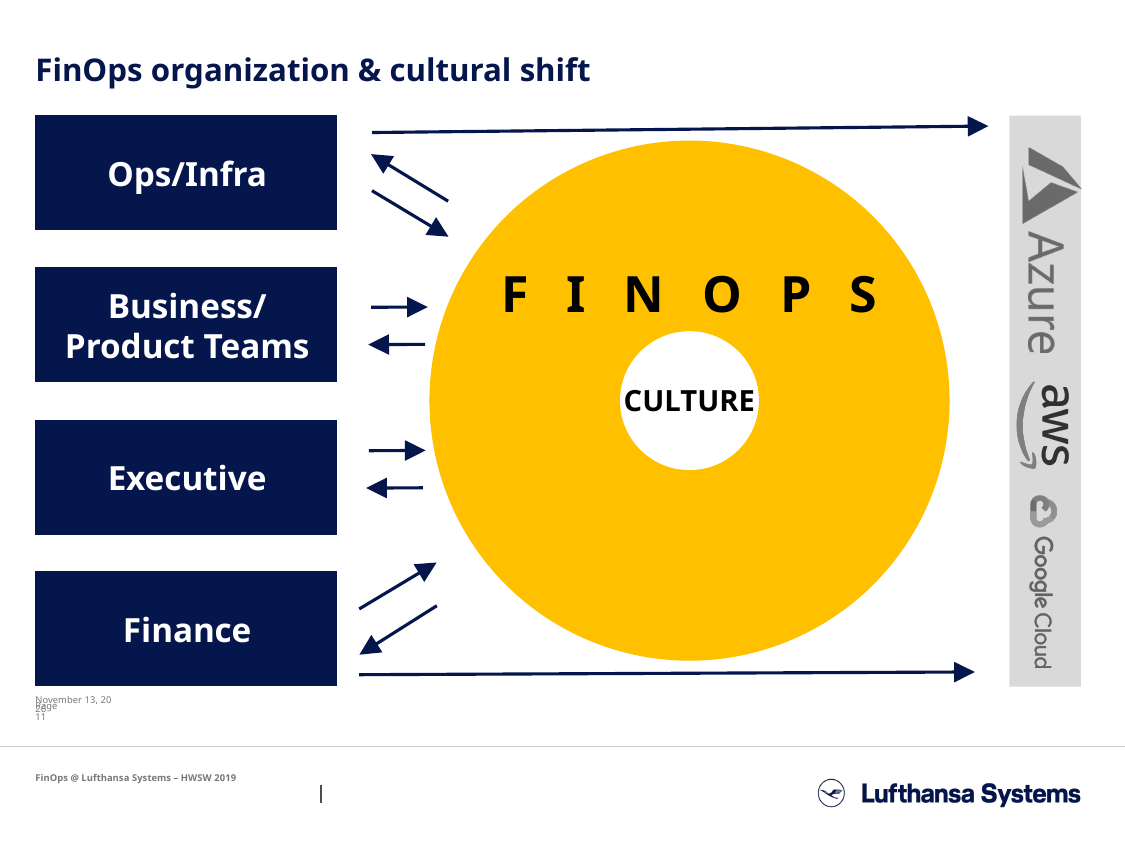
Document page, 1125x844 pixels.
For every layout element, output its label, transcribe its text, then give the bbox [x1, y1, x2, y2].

picture [957, 496, 1125, 668]
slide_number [35, 694, 115, 707]
text_box Executive [35, 420, 337, 535]
text_box Finance [35, 571, 337, 686]
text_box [370, 154, 449, 202]
text_box [1009, 115, 1081, 220]
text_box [372, 126, 989, 133]
text_box [1009, 280, 1081, 398]
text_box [359, 562, 437, 605]
picture [949, 148, 1125, 353]
text_box [1009, 451, 1081, 567]
text_box CULTURE [608, 375, 770, 426]
footer FinOps @ Lufthansa Systems – HWSW 2019 [35, 772, 302, 784]
title FinOps organization & cultural shift [35, 49, 1081, 145]
text_box [623, 426, 756, 472]
text_box [623, 330, 756, 375]
picture [999, 382, 1087, 469]
text_box Business/ Product Teams [35, 267, 337, 382]
picture [816, 777, 1081, 808]
text_box Ops/Infra [35, 115, 337, 230]
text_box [371, 202, 449, 237]
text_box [359, 605, 437, 655]
text_box [428, 139, 951, 662]
text_box [1009, 595, 1081, 687]
slide_number Page 11 [35, 706, 70, 718]
text_box F I N O P S [486, 255, 893, 331]
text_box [359, 671, 975, 675]
